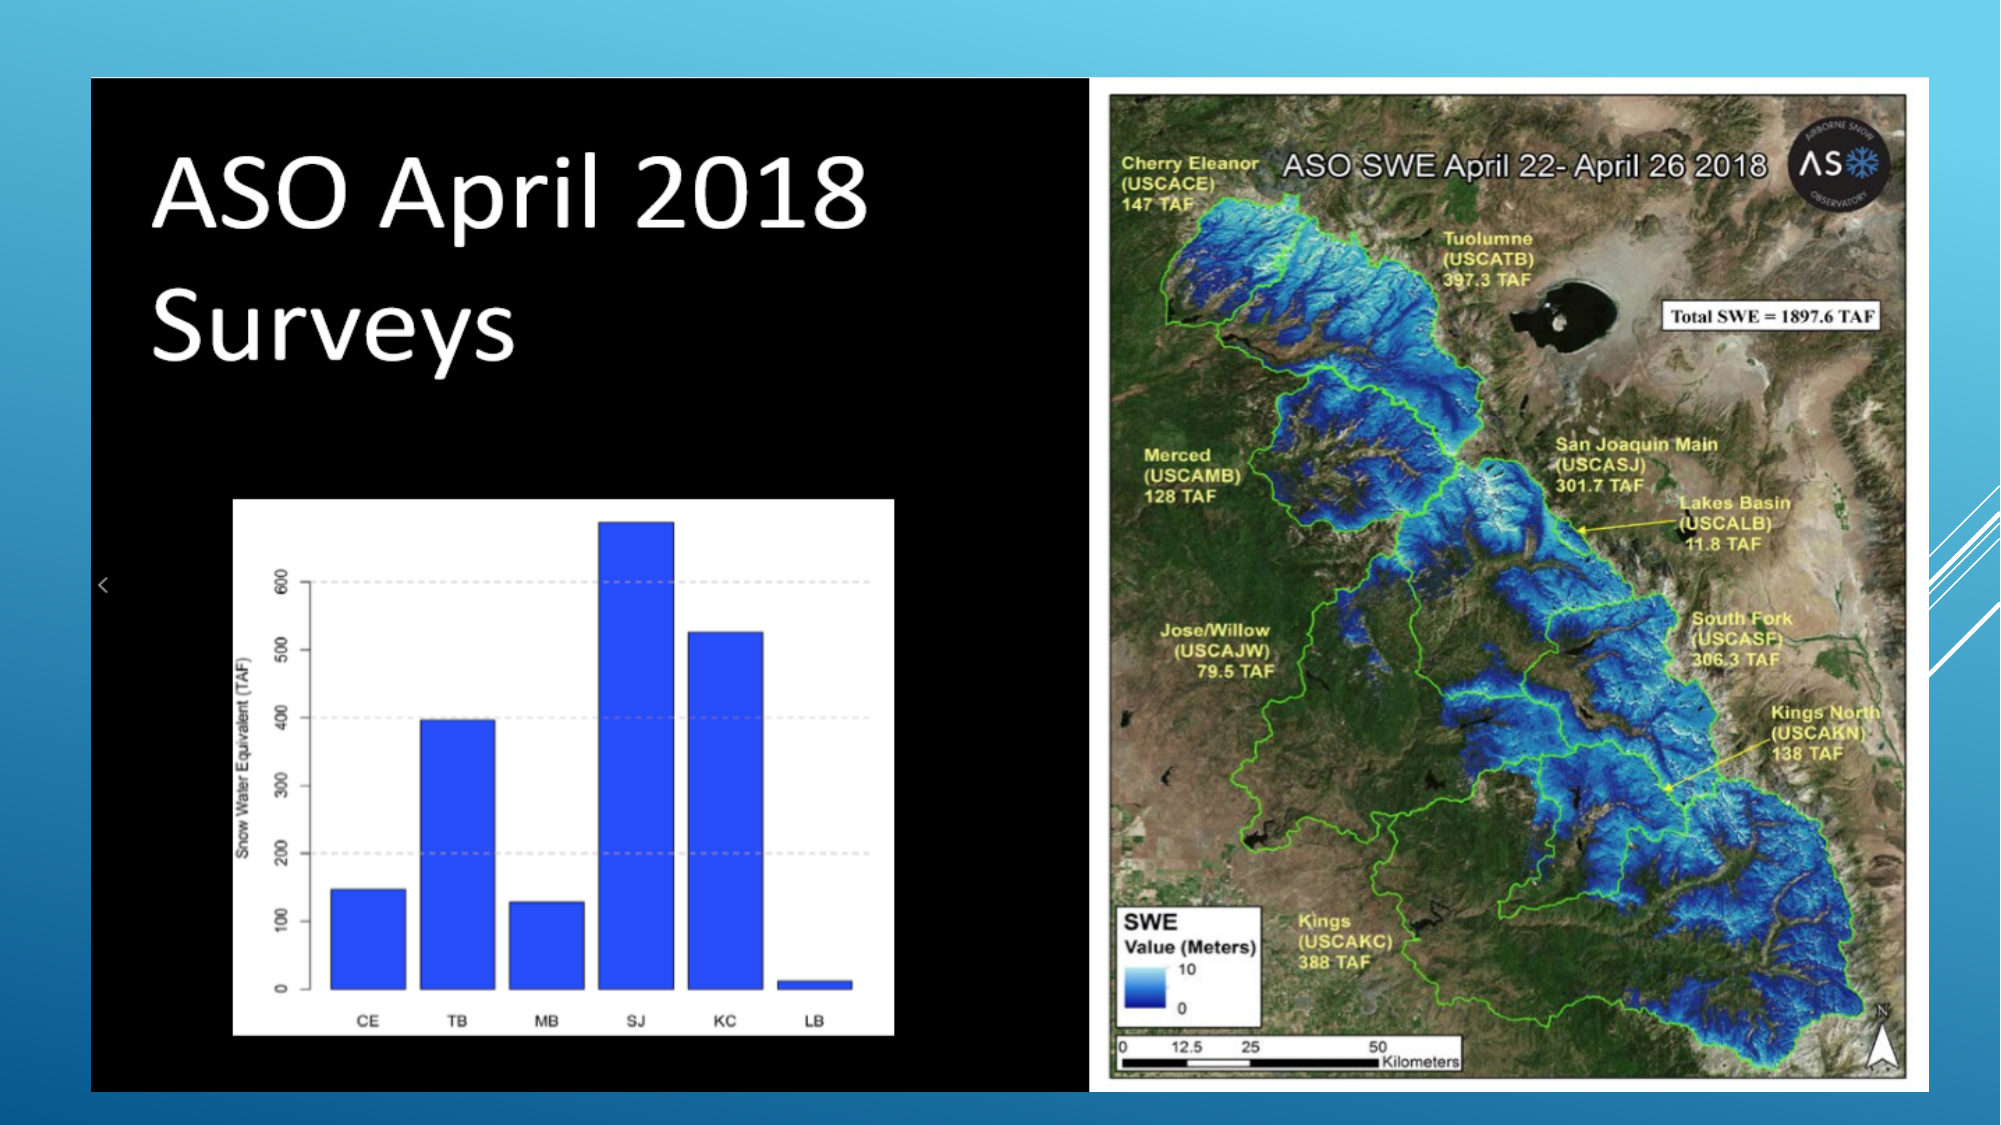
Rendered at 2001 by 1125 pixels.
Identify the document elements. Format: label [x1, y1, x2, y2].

picture [91, 77, 1929, 1092]
